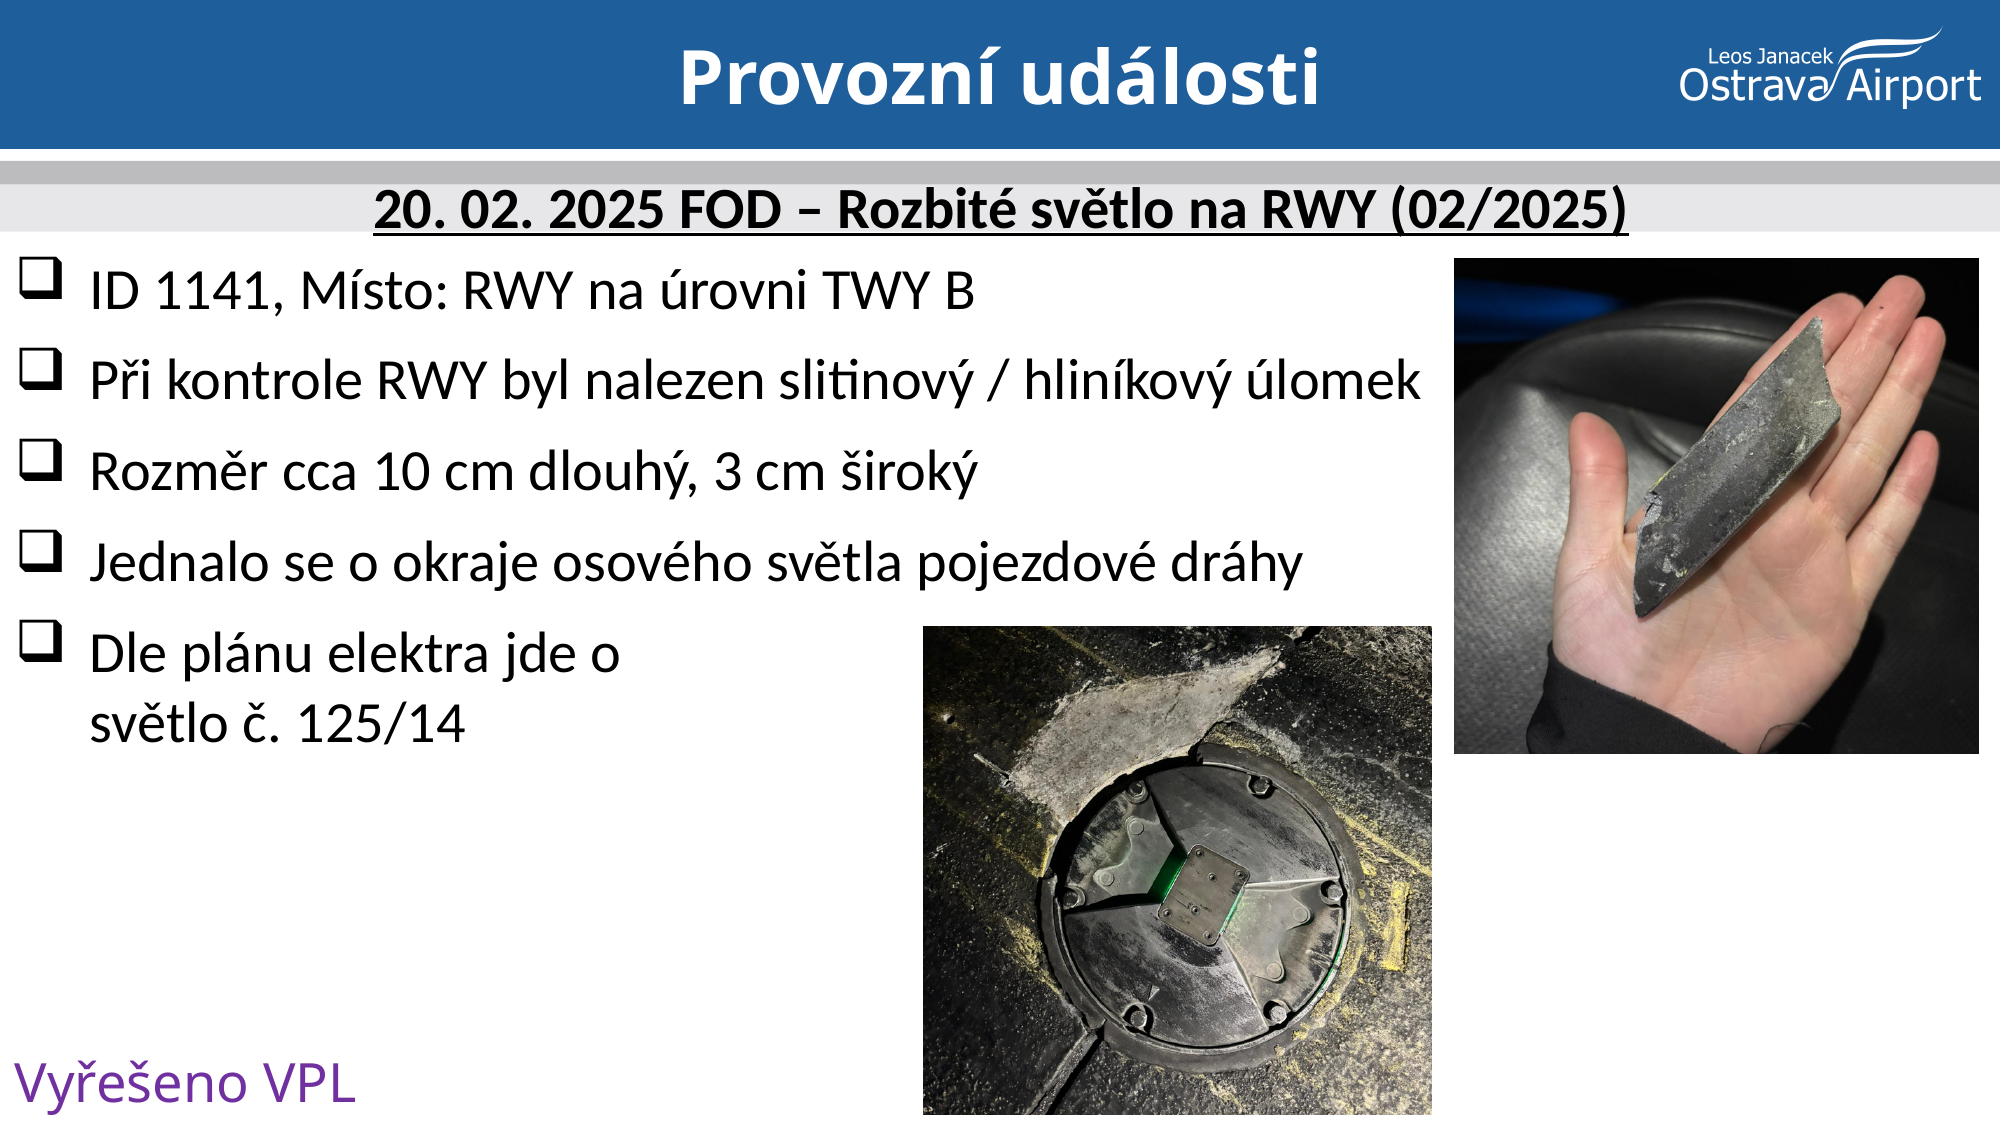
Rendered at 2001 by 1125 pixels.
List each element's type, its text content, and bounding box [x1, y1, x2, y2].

text_box Provozní události [0, 0, 2000, 150]
text_box 20. 02. 2025 FOD – Rozbité světlo na RWY (02/2025) ID 1141, Místo: RWY na úrovni TWY B Při kontrole RWY byl nalezen slitinový / hliníkový úlomek Rozměr cca 10 cm dlouhý, 3 cm široký Jednalo se o okraje osového světla pojezdové dráhy Dle plánu elektra jde o světlo č. 125/14 [0, 163, 2000, 762]
text_box Vyřešeno VPL [0, 1040, 1997, 1121]
picture [923, 626, 1432, 1115]
picture [1662, 11, 2000, 137]
picture [1454, 258, 1979, 754]
